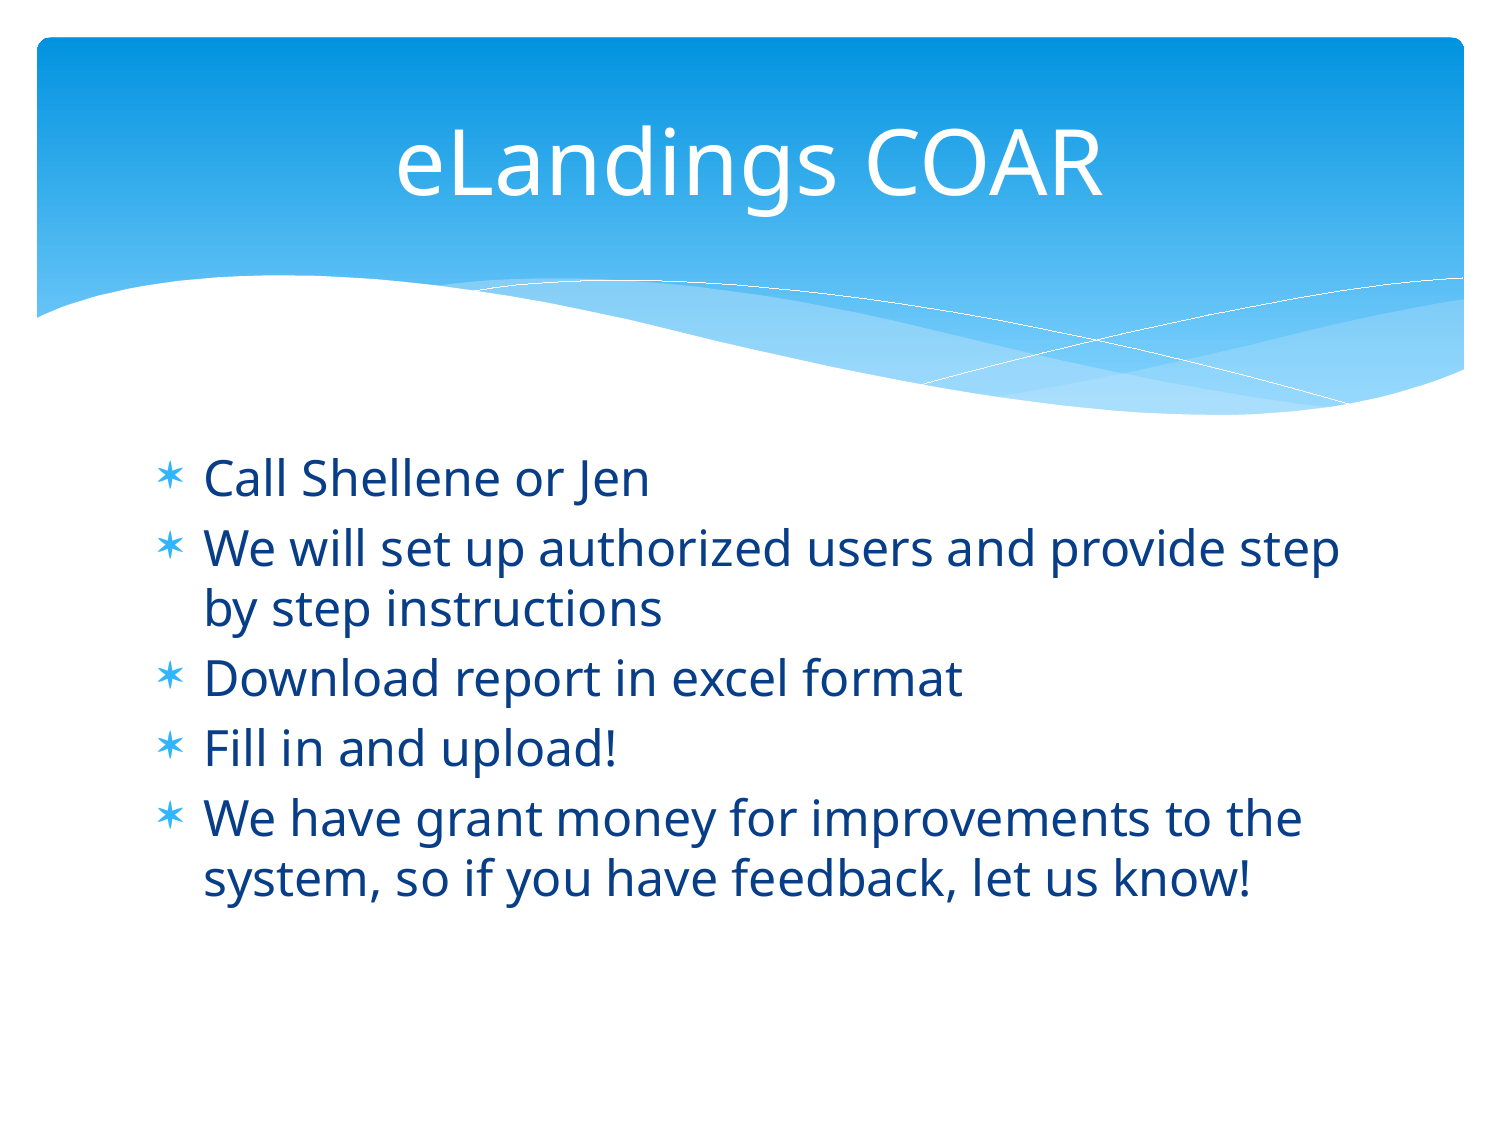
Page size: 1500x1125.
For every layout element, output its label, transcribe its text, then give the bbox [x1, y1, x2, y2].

title eLandings COAR [75, 55, 1425, 261]
list Call Shellene or Jen We will set up authorized users and provide step by step instructions Download report in excel format Fill in and upload! We have grant money for improvements to the system, so if you have feedback, let us know! [143, 438, 1359, 1005]
